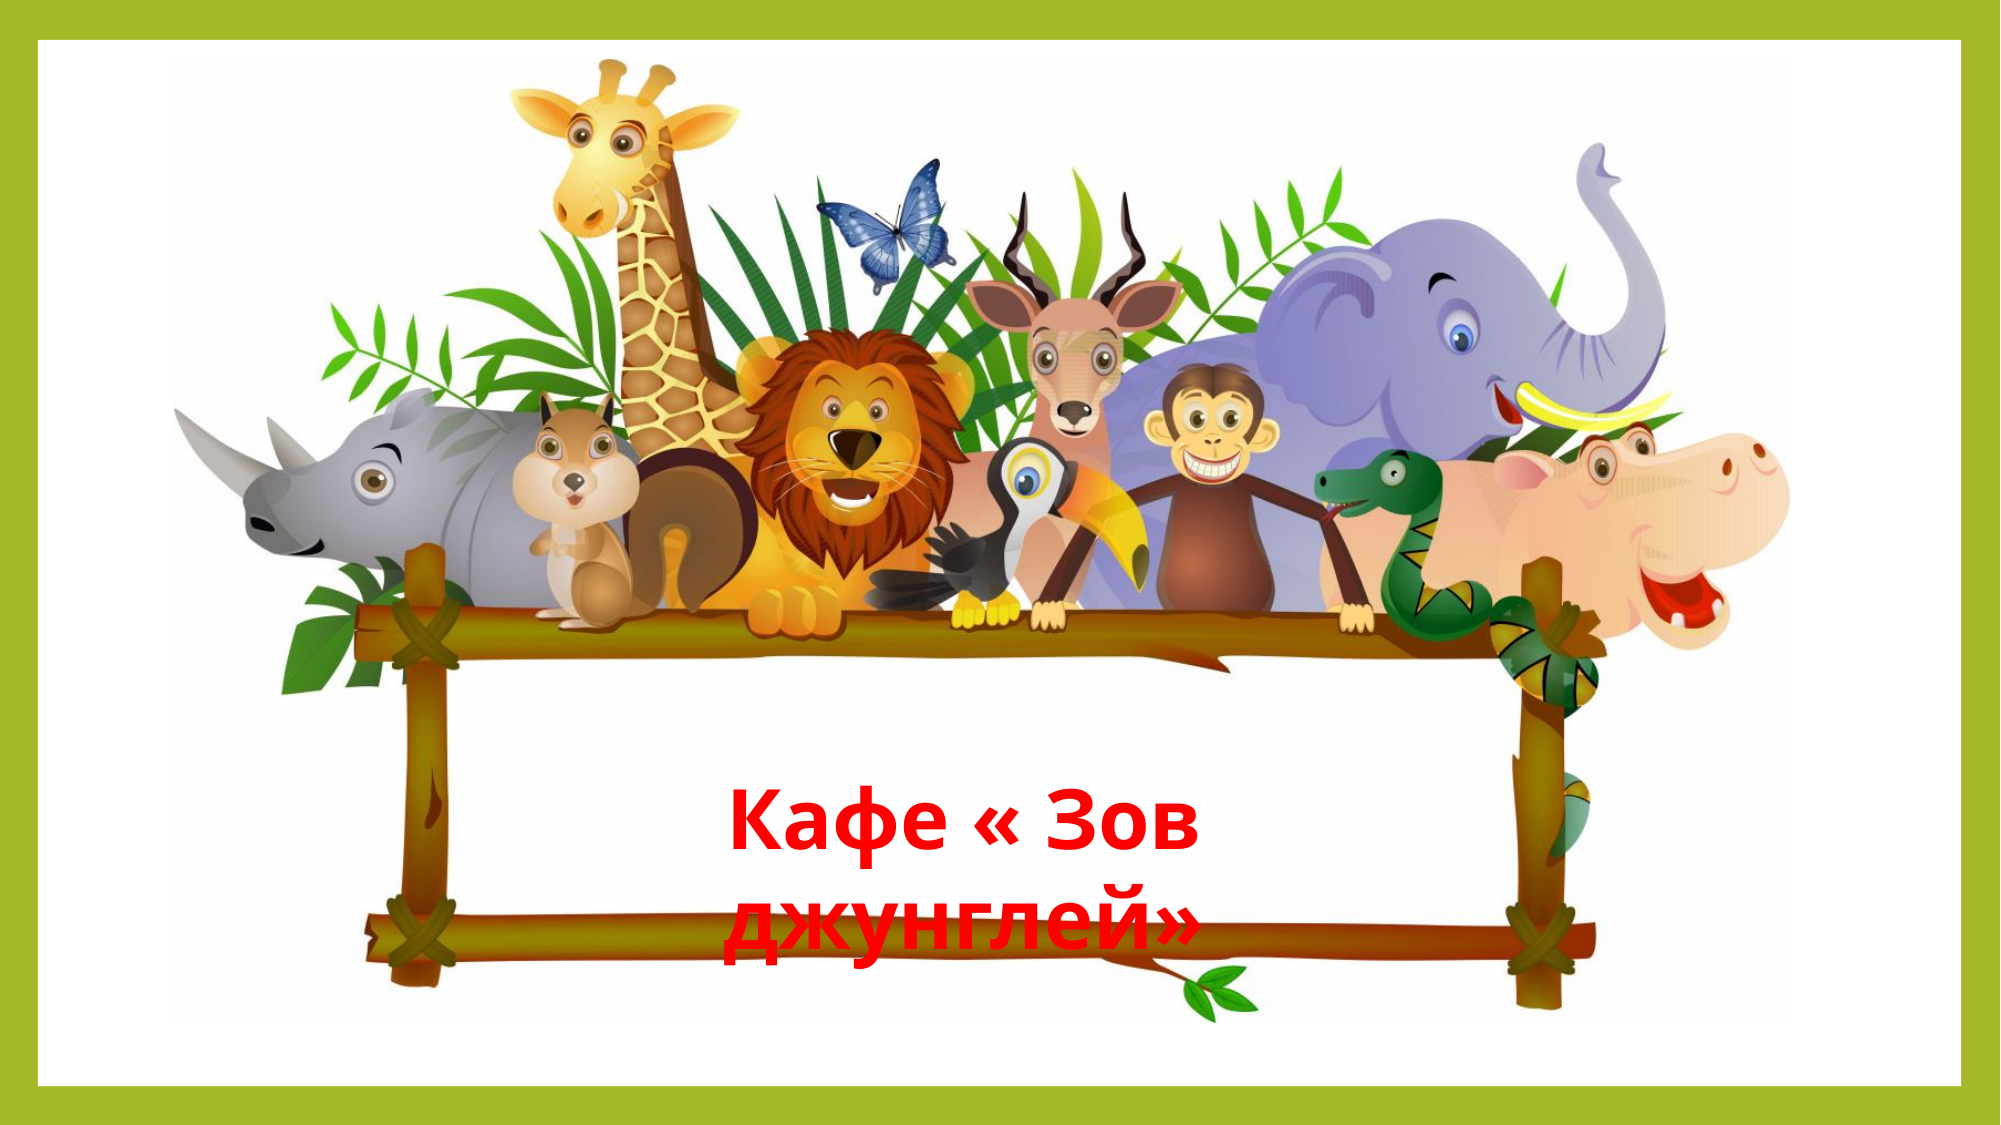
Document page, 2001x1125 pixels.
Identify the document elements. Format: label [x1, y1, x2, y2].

picture [174, 59, 1790, 1023]
